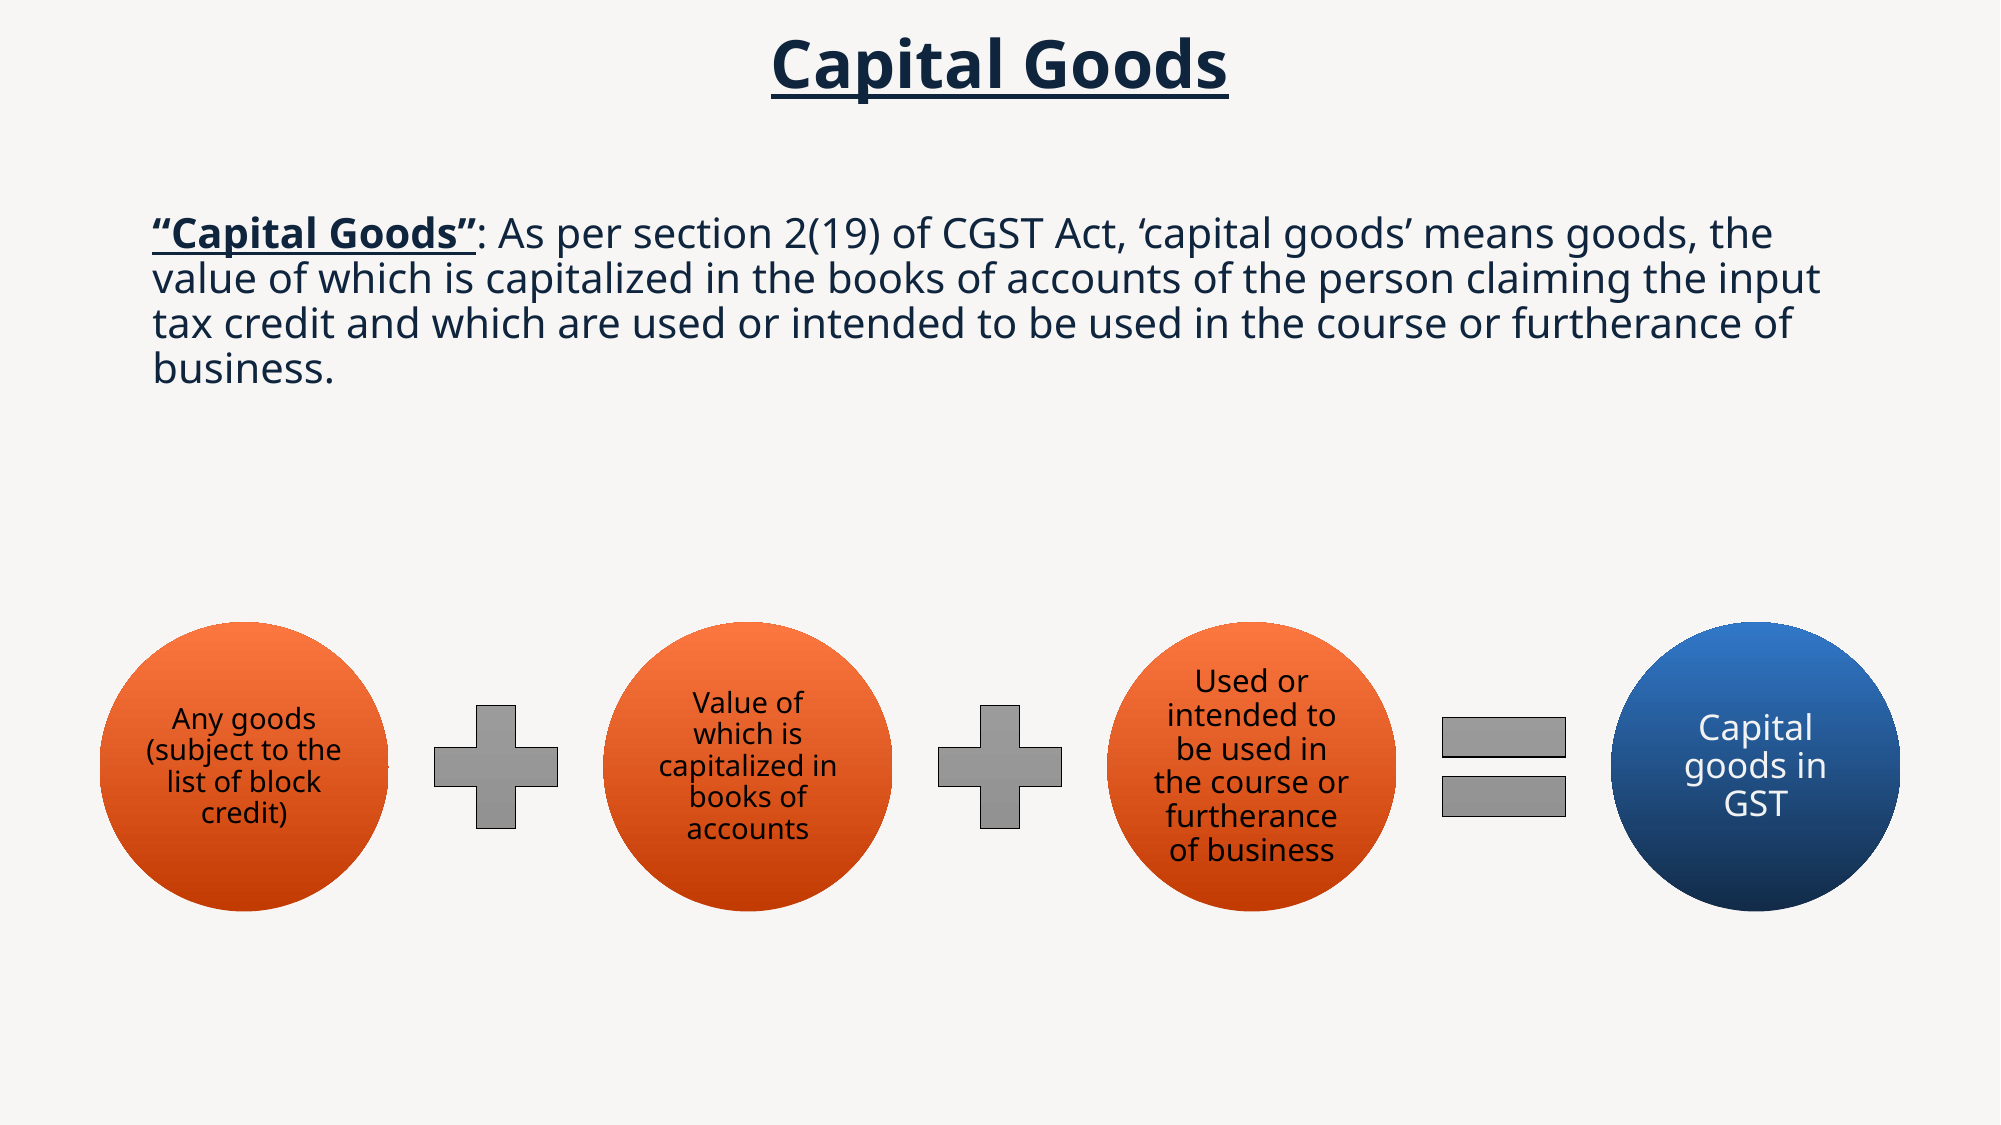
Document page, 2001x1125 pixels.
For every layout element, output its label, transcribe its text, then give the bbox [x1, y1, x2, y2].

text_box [98, 504, 1902, 1030]
list “Capital Goods”: As per section 2(19) of CGST Act, ‘capital goods’ means goods, the value of which is capitalized in the books of accounts of the person claiming the input tax credit and which are used or intended to be used in the course or furtherance of business. [137, 205, 1863, 504]
title Capital Goods [137, 23, 1863, 112]
